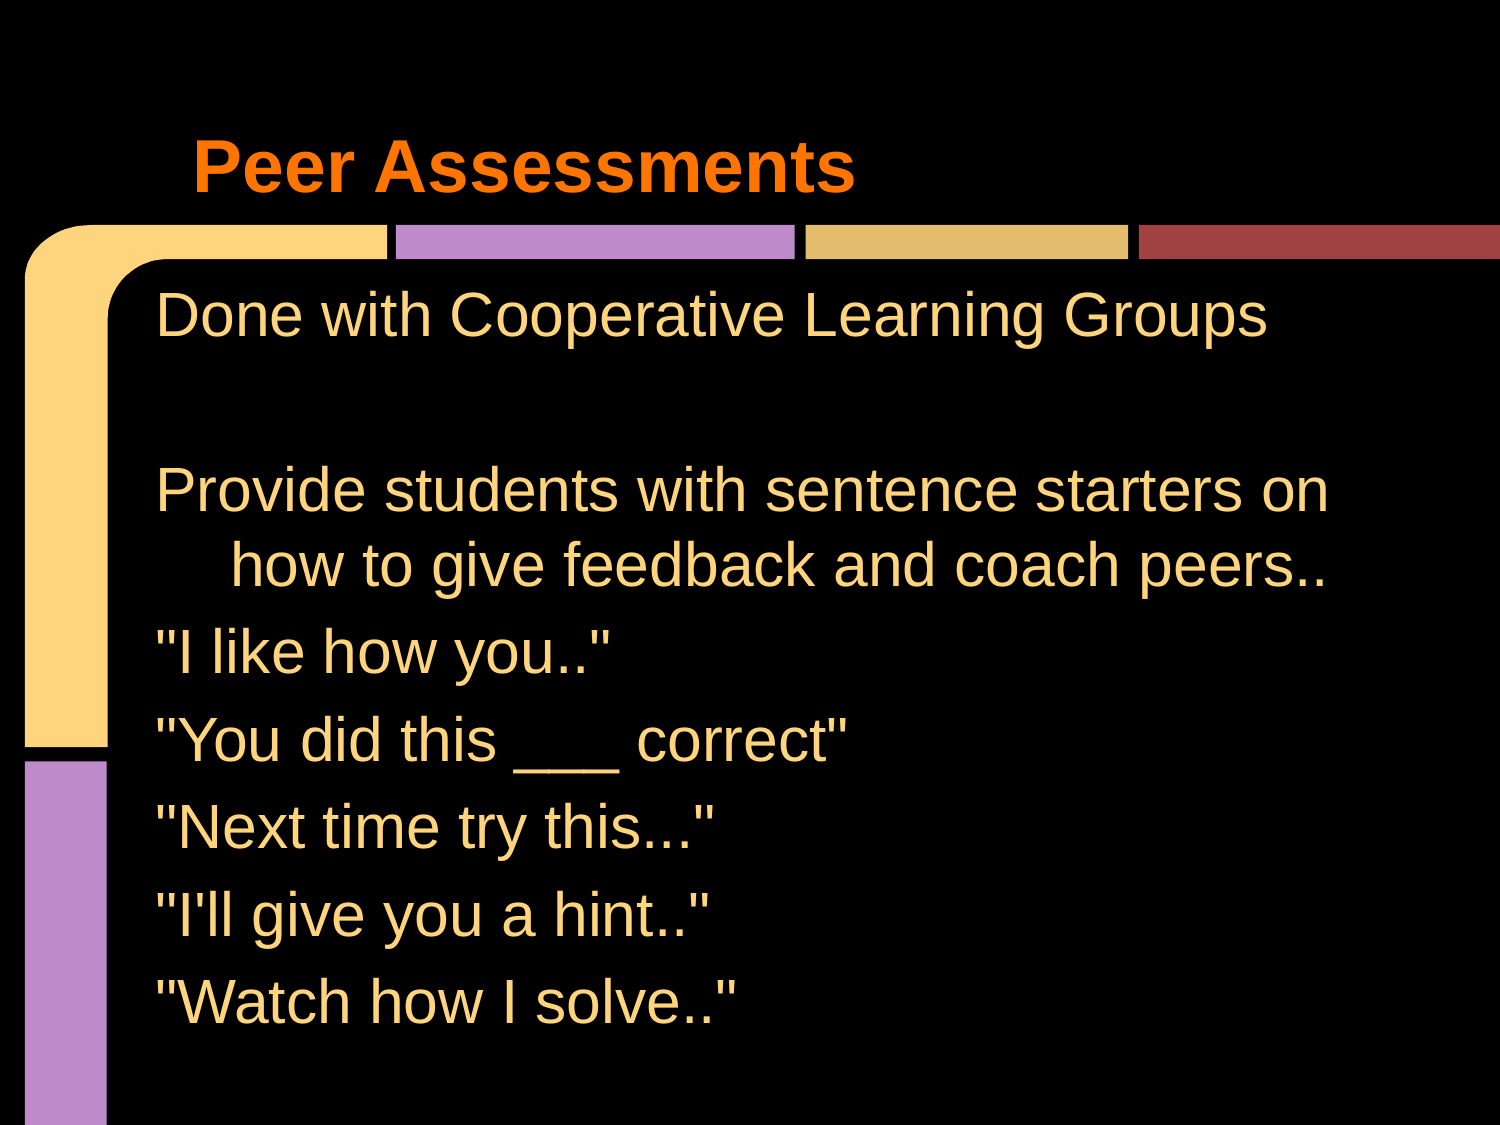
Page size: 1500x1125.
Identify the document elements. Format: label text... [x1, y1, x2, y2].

title Peer Assessments [140, 35, 1425, 223]
list Done with Cooperative Learning Groups Provide students with sentence starters on how to give feedback and coach peers.. "I like how you.." "You did this ___ correct" "Next time try this..." "I'll give you a hint.." "Watch how I solve.." [140, 259, 1425, 1078]
